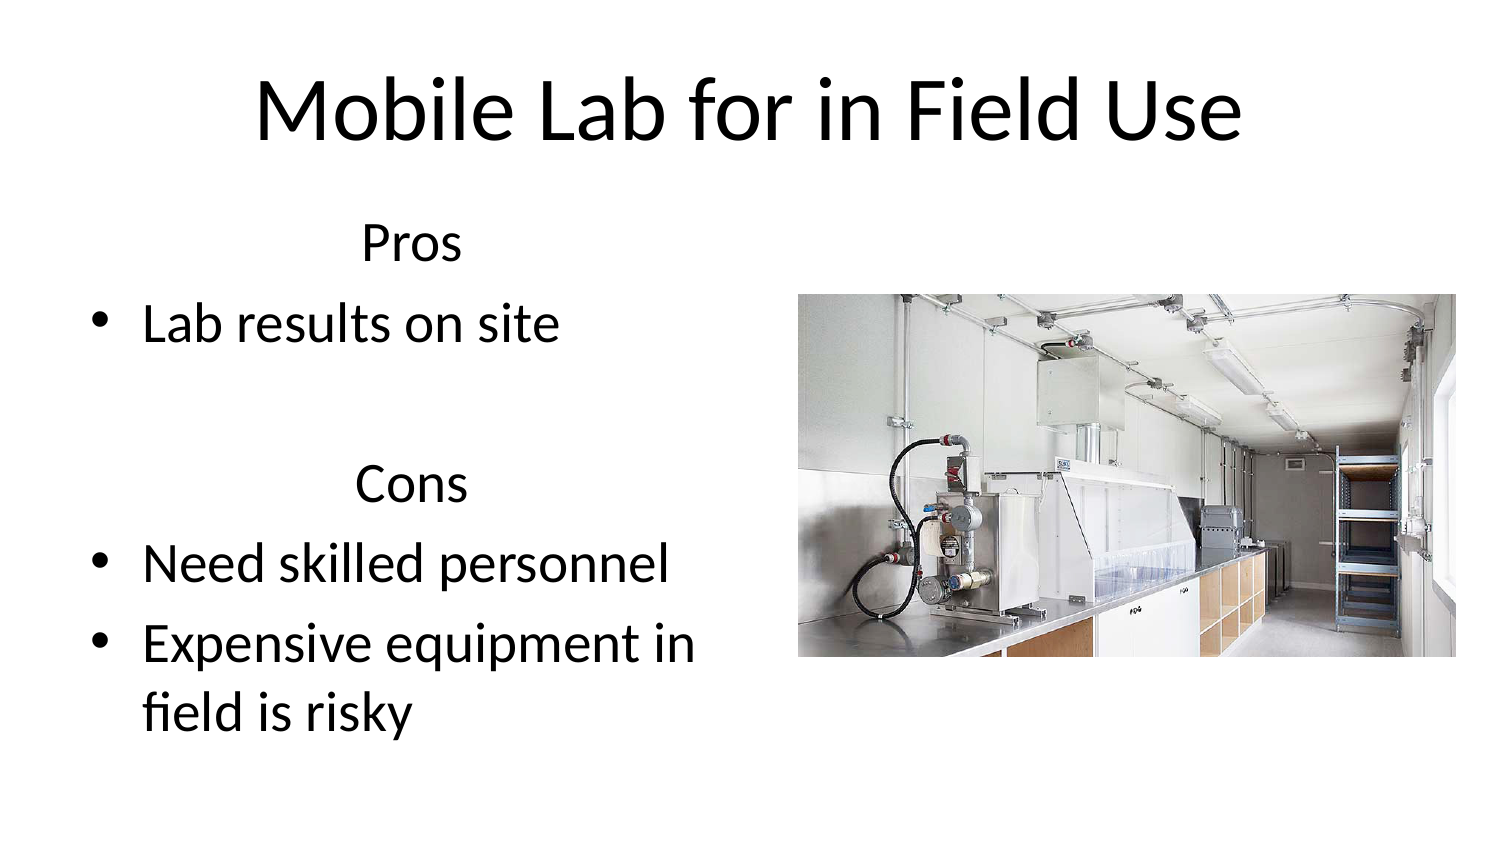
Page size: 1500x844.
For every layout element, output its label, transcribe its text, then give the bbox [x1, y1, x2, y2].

list Pros Lab results on site Cons Need skilled personnel Expensive equipment in field is risky [75, 196, 750, 754]
picture [798, 294, 1457, 657]
title Mobile Lab for in Field Use [75, 33, 1425, 175]
